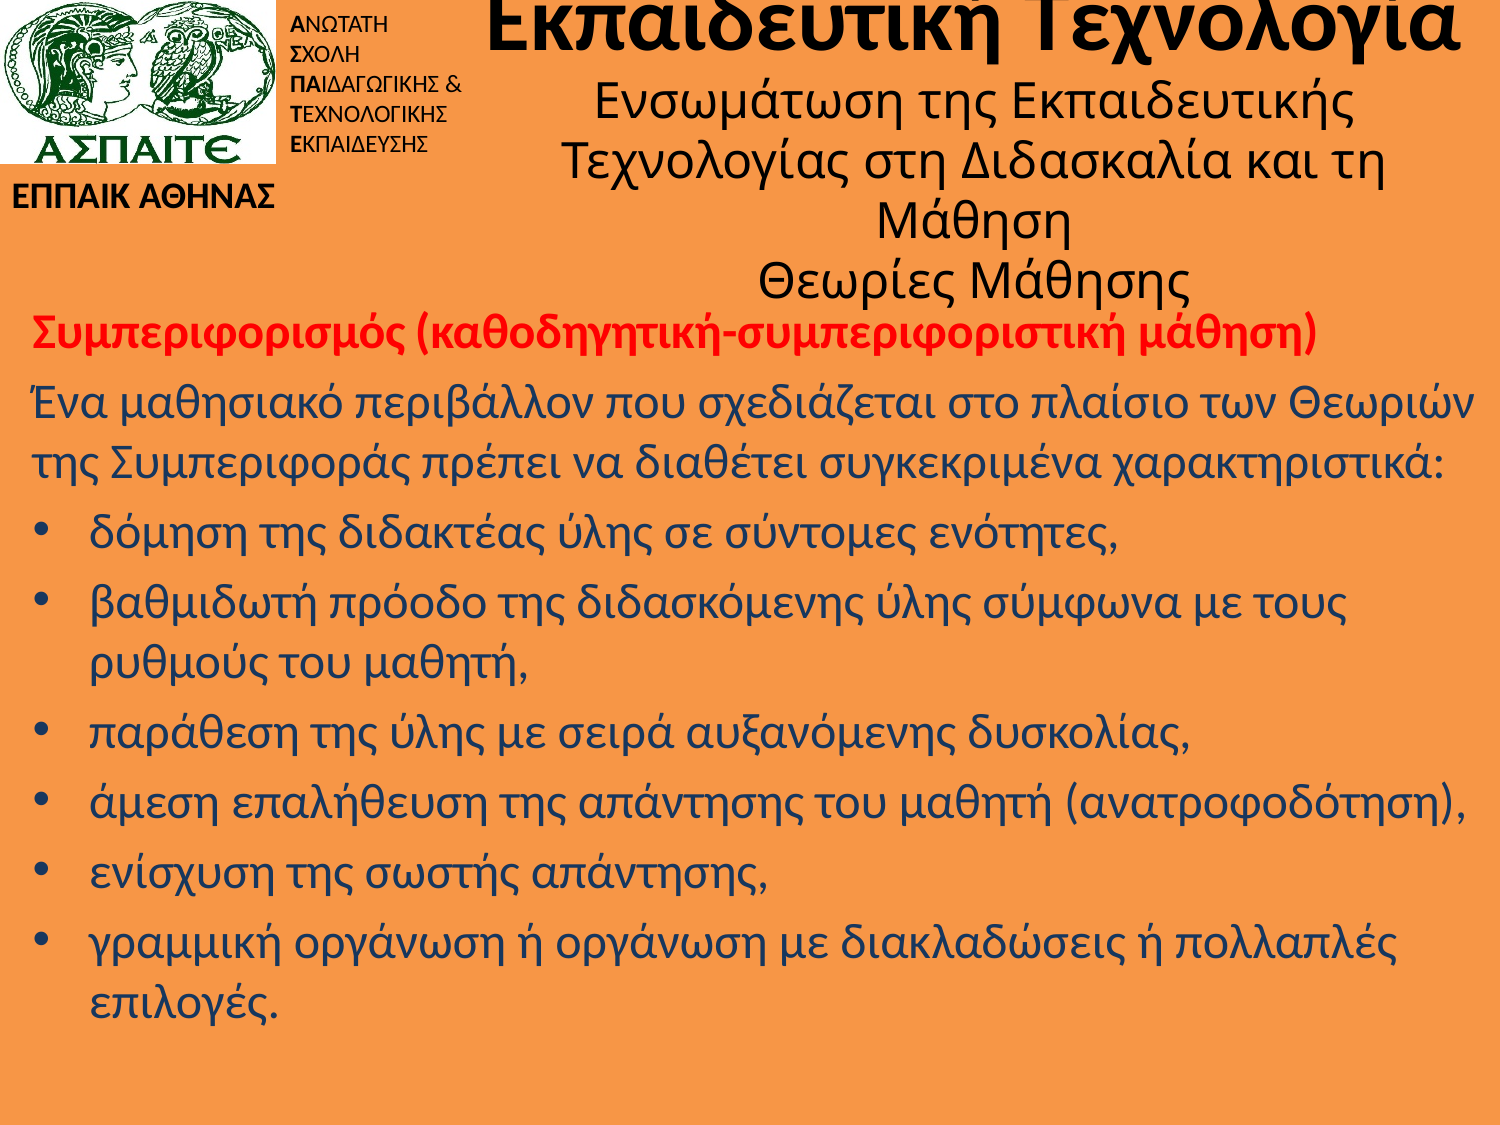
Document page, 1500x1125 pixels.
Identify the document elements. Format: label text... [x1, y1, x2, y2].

picture [0, 0, 276, 164]
text_box ΑΝΩΤΑΤΗ ΣΧΟΛΗ ΠΑΙΔΑΓΩΓΙΚΗΣ & ΤΕΧΝΟΛΟΓΙΚΗΣ ΕΚΠΑΙΔΕΥΣΗΣ [276, 0, 491, 165]
list Συμπεριφορισμός (καθοδηγητική-συμπεριφοριστική μάθηση) Ένα μαθησιακό περιβάλλον που σχεδιάζεται στο πλαίσιο των Θεωριών της Συμπεριφοράς πρέπει να διαθέτει συγκεκριμένα χαρακτηριστικά: δόμηση της διδακτέας ύλης σε σύντομες ενότητες, βαθμιδωτή πρόοδο της διδασκόμενης ύλης σύμφωνα με τους ρυθμούς του μαθητή, παράθεση της ύλης με σειρά αυξανόμενης δυσκολίας, άμεση επαλήθευση της απάντησης του μαθητή (ανατροφοδότηση), ενίσχυση της σωστής απάντησης, γραμμική οργάνωση ή οργάνωση με διακλαδώσεις ή πολλαπλές επιλογές. [17, 290, 1500, 1034]
text_box Εκπαιδευτική Τεχνολογία Ενσωμάτωση της Εκπαιδευτικής Τεχνολογίας στη Διδασκαλία και τη Μάθηση Θεωρίες Μάθησης [466, 0, 1483, 268]
text_box ΕΠΠΑΙΚ ΑΘΗΝΑΣ [0, 163, 291, 223]
